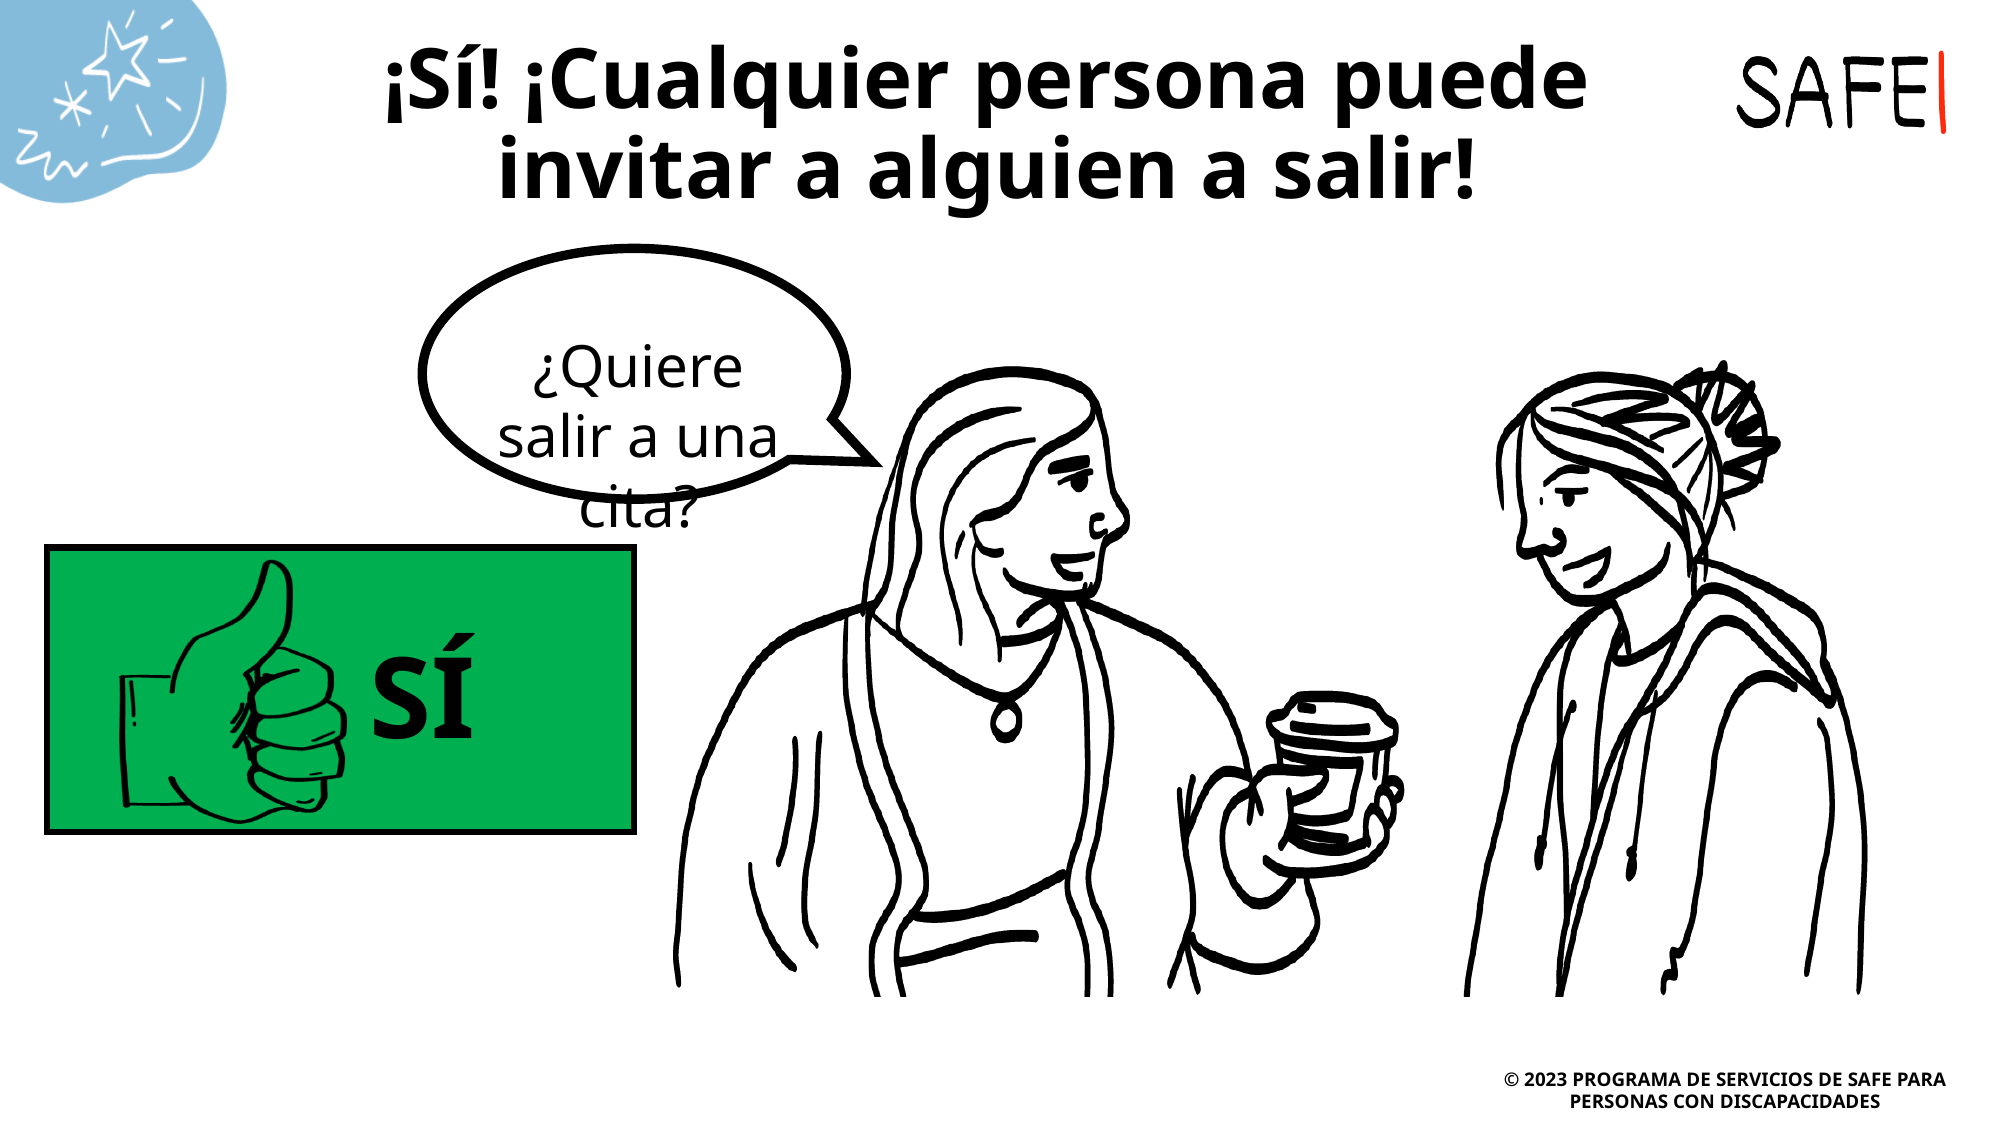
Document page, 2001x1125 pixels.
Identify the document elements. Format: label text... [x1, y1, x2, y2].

picture [0, 0, 285, 230]
text_box ¿Quiere salir a una cita? [480, 322, 655, 547]
text_box © 2023 Programa de Servicios de SAFE para Personas con Discapacidades [1460, 1065, 1990, 1115]
title ¡Sí! ¡Cualquier persona puede invitar a alguien a salir! [246, 17, 1728, 236]
picture [1727, 47, 1953, 137]
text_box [46, 547, 634, 832]
text_box [421, 247, 808, 462]
picture [655, 300, 1891, 997]
